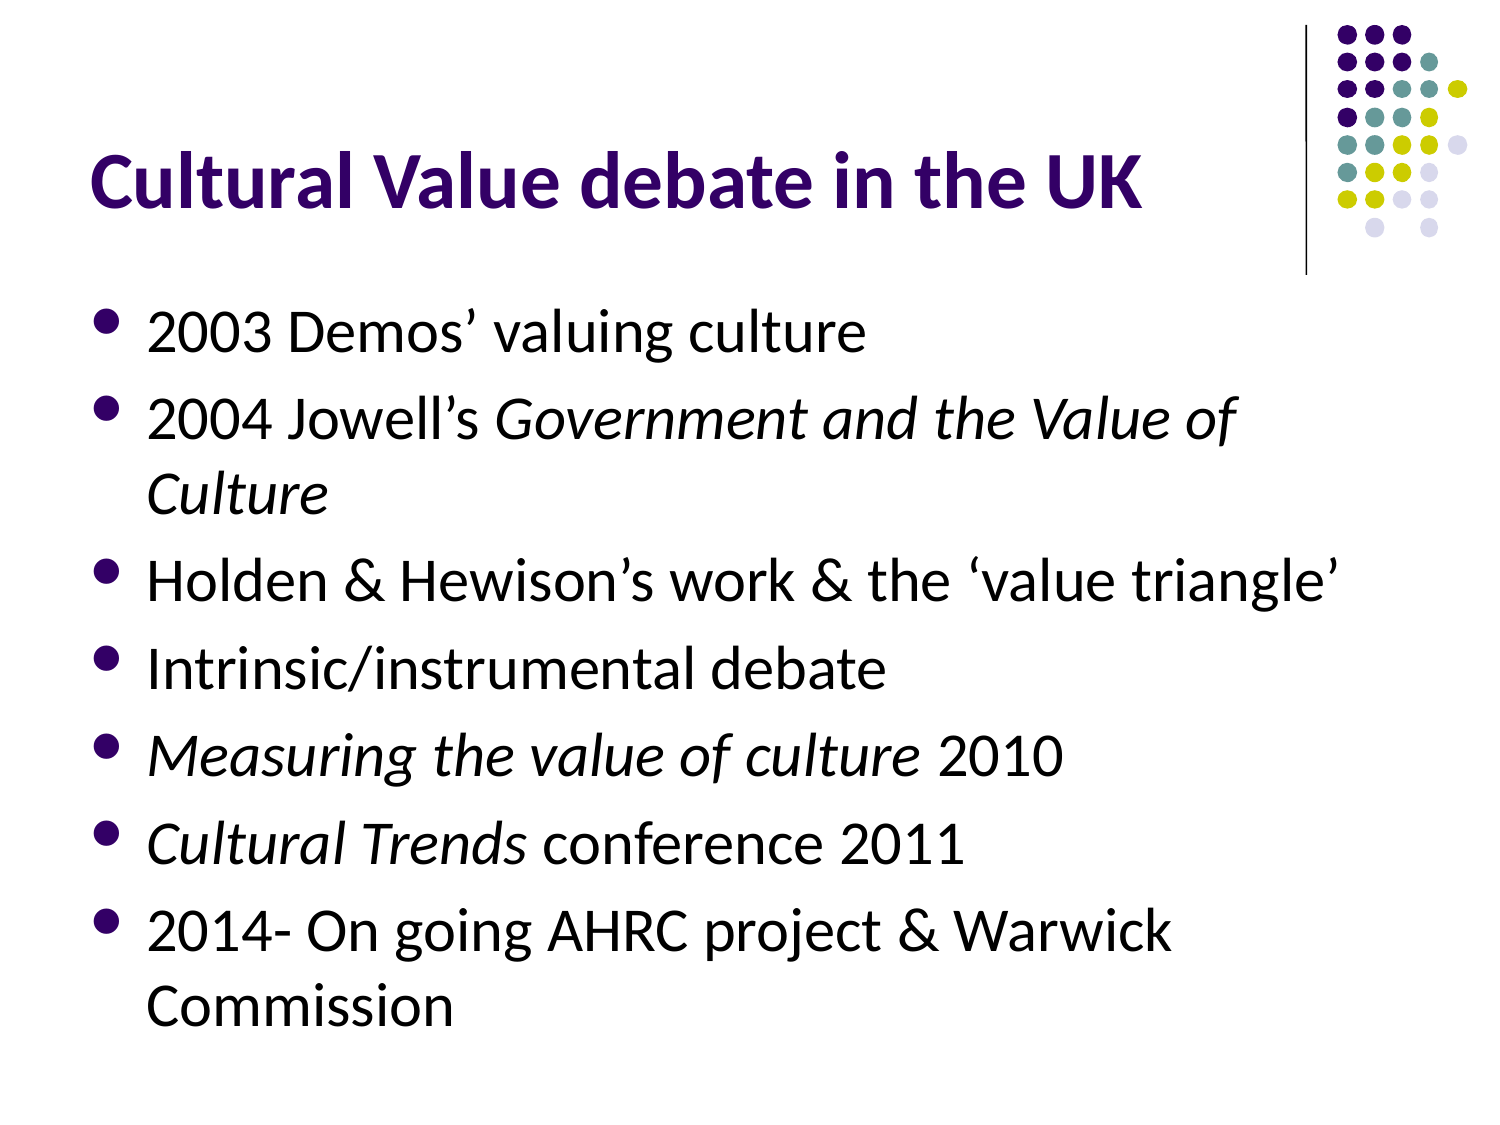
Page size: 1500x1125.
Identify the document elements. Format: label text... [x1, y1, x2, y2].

list 2003 Demos’ valuing culture 2004 Jowell’s Government and the Value of Culture Holden & Hewison’s work & the ‘value triangle’ Intrinsic/instrumental debate Measuring the value of culture 2010 Cultural Trends conference 2011 2014- On going AHRC project & Warwick Commission [74, 281, 1426, 1006]
title Cultural Value debate in the UK [74, 19, 1313, 233]
